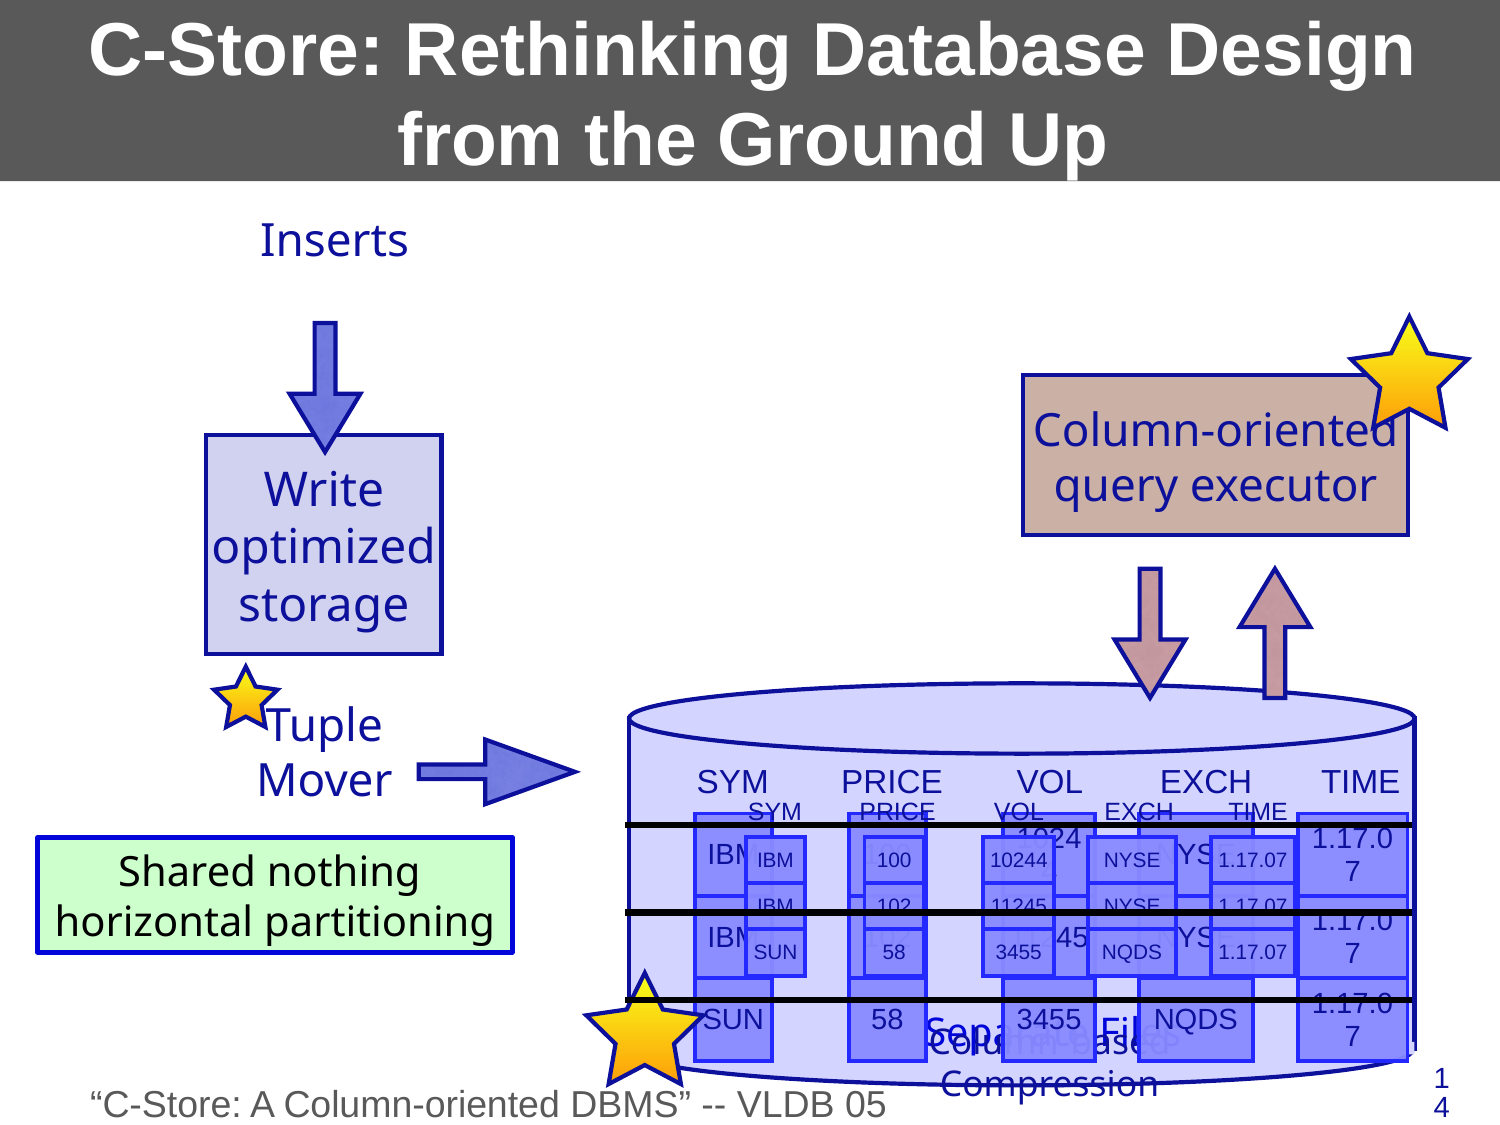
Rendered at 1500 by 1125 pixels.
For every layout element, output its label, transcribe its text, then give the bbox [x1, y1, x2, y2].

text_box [624, 824, 1413, 1001]
title C-Store: Rethinking Database Design from the Ground Up [0, 0, 1500, 182]
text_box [1022, 374, 1409, 699]
text_box Shared nothing horizontal partitioning [37, 837, 513, 953]
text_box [690, 750, 1411, 824]
slide_number 14 [1418, 1052, 1461, 1103]
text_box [626, 1005, 1415, 1086]
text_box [742, 788, 1297, 823]
text_box “C-Store: A Column-oriented DBMS” -- VLDB 05 [0, 1078, 1053, 1125]
text_box [586, 1010, 621, 1078]
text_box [626, 683, 1415, 823]
text_box [1350, 316, 1468, 428]
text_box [205, 203, 576, 814]
